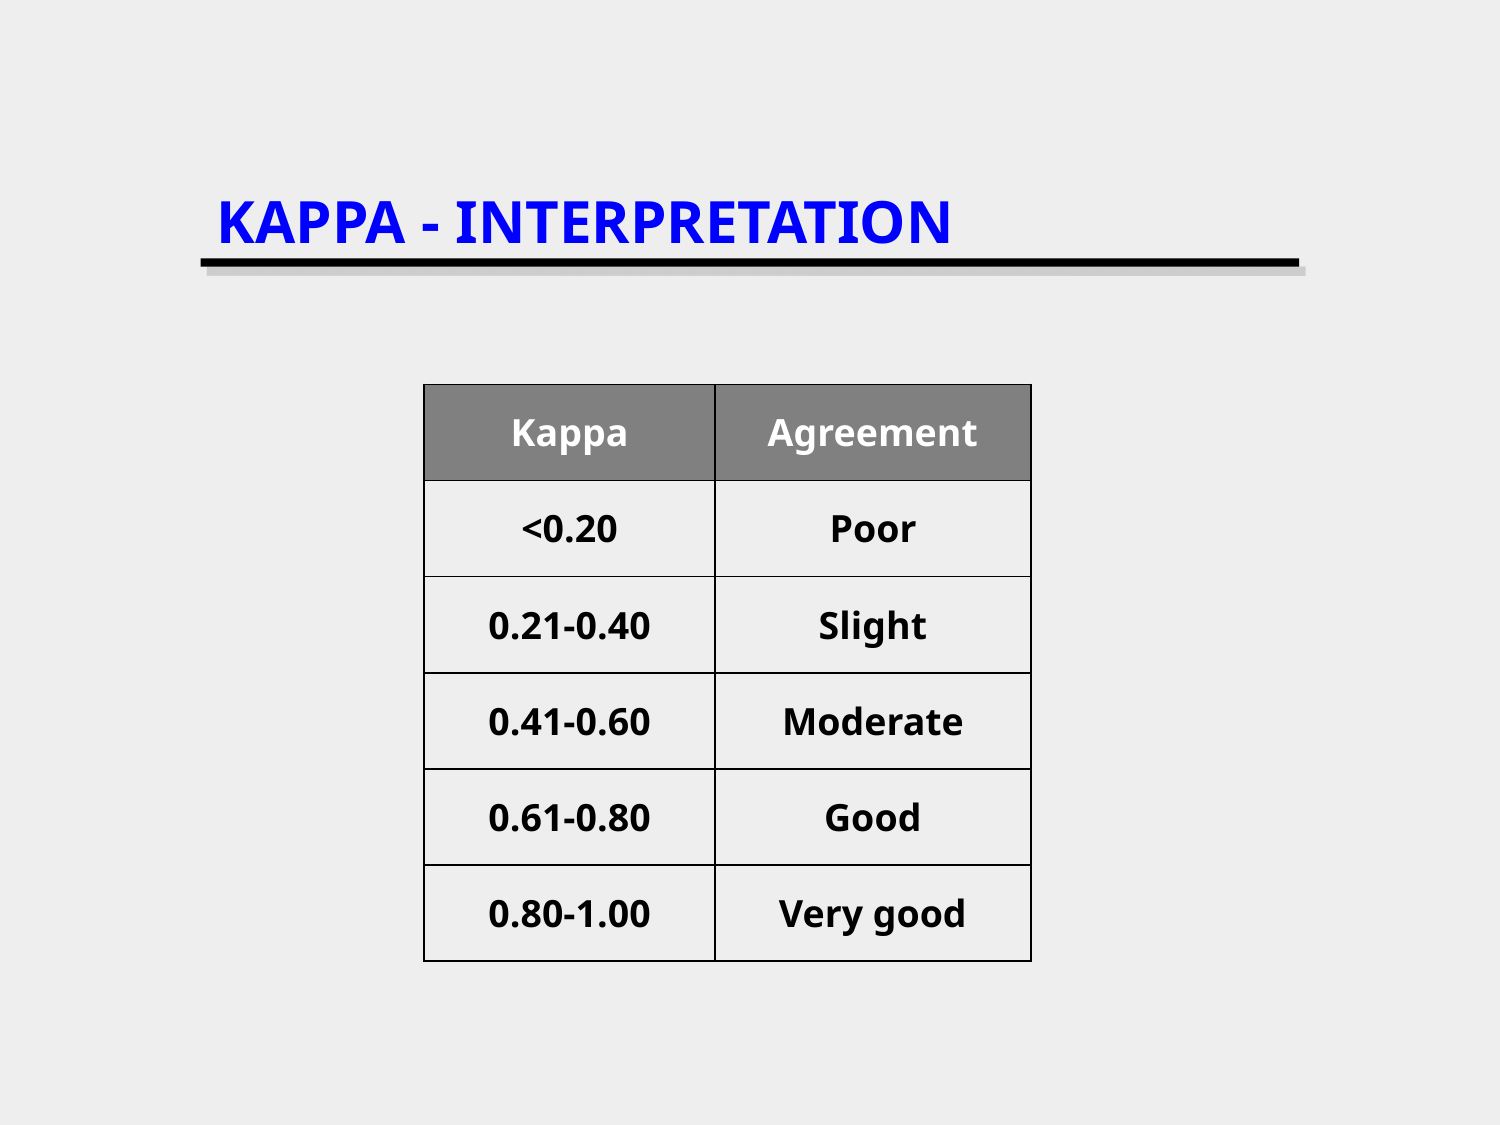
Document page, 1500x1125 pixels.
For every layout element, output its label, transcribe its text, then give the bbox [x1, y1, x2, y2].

table_cell Moderate [716, 674, 1030, 768]
table_cell 0.41-0.60 [425, 674, 714, 768]
table_cell Very good [716, 866, 1030, 960]
title KAPPA - INTERPRETATION [201, 162, 1299, 263]
table_cell Poor [716, 481, 1030, 576]
table_header Kappa [425, 385, 714, 480]
table_cell 0.80-1.00 [425, 866, 714, 960]
table_cell Good [716, 770, 1030, 864]
table_header Agreement [716, 385, 1030, 480]
table_cell <0.20 [425, 481, 714, 576]
table_cell 0.21-0.40 [425, 577, 714, 672]
table_cell Slight [716, 577, 1030, 672]
table_cell 0.61-0.80 [425, 770, 714, 864]
